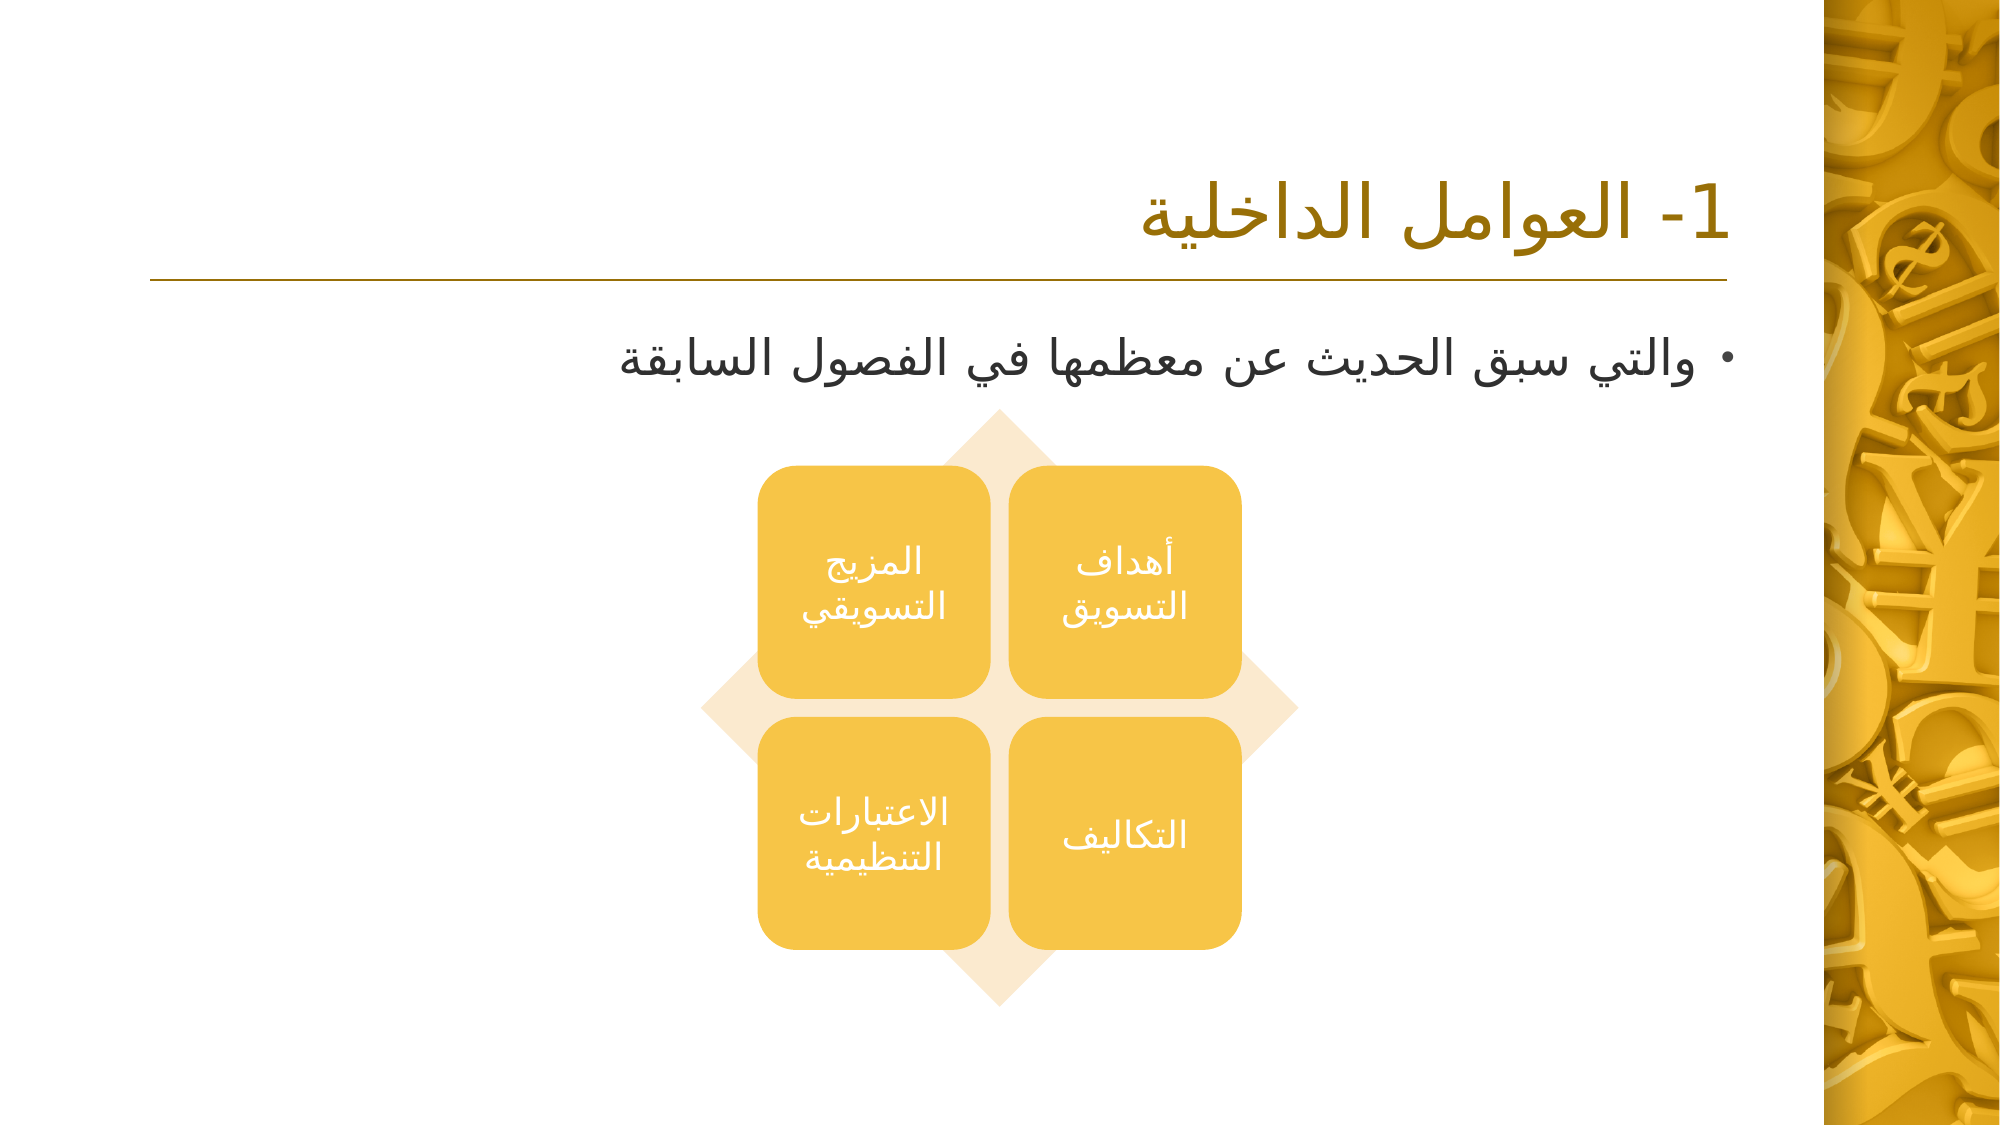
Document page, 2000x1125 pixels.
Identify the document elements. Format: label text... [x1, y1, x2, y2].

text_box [333, 408, 1667, 1007]
list والتي سبق الحديث عن معظمها في الفصول السابقة [137, 324, 1750, 1012]
picture [1824, 0, 2000, 1125]
title 1- العوامل الداخلية [137, 62, 1750, 263]
